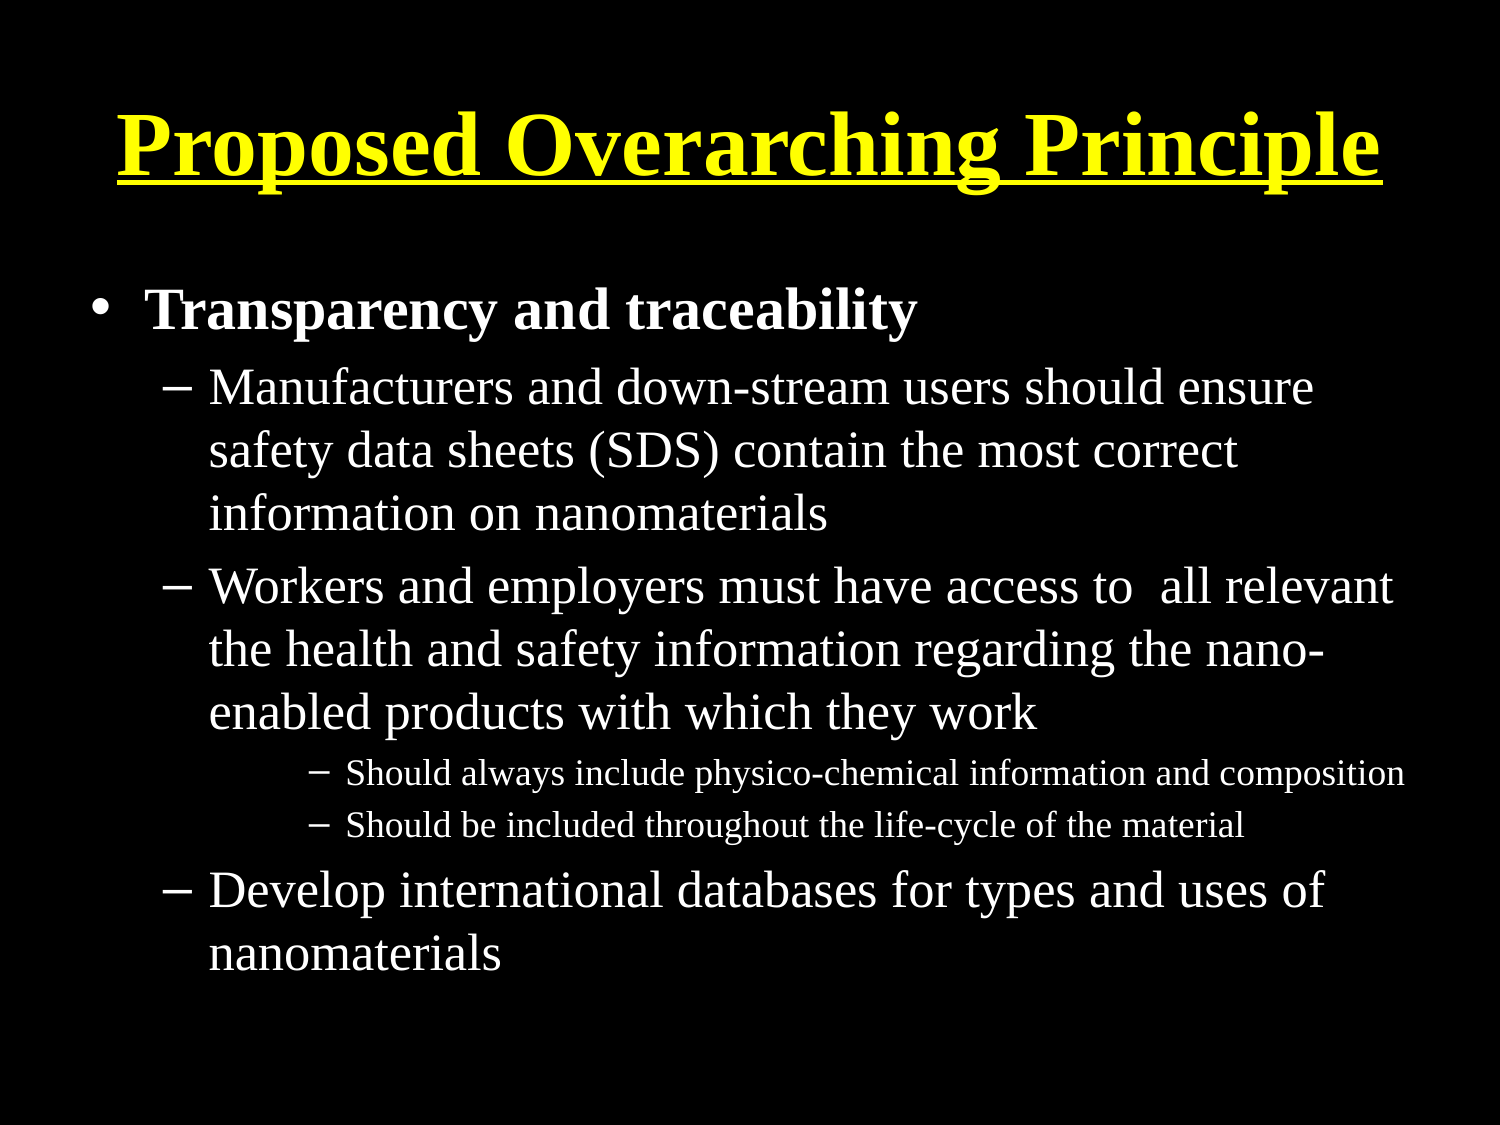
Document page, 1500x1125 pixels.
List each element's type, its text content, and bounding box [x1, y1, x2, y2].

title Proposed Overarching Principle [75, 45, 1425, 233]
list Transparency and traceability Manufacturers and down-stream users should ensure safety data sheets (SDS) contain the most correct information on nanomaterials Workers and employers must have access to all relevant the health and safety information regarding the nano-enabled products with which they work Should always include physico-chemical information and composition Should be included throughout the life-cycle of the material Develop international databases for types and uses of nanomaterials [75, 262, 1425, 1005]
